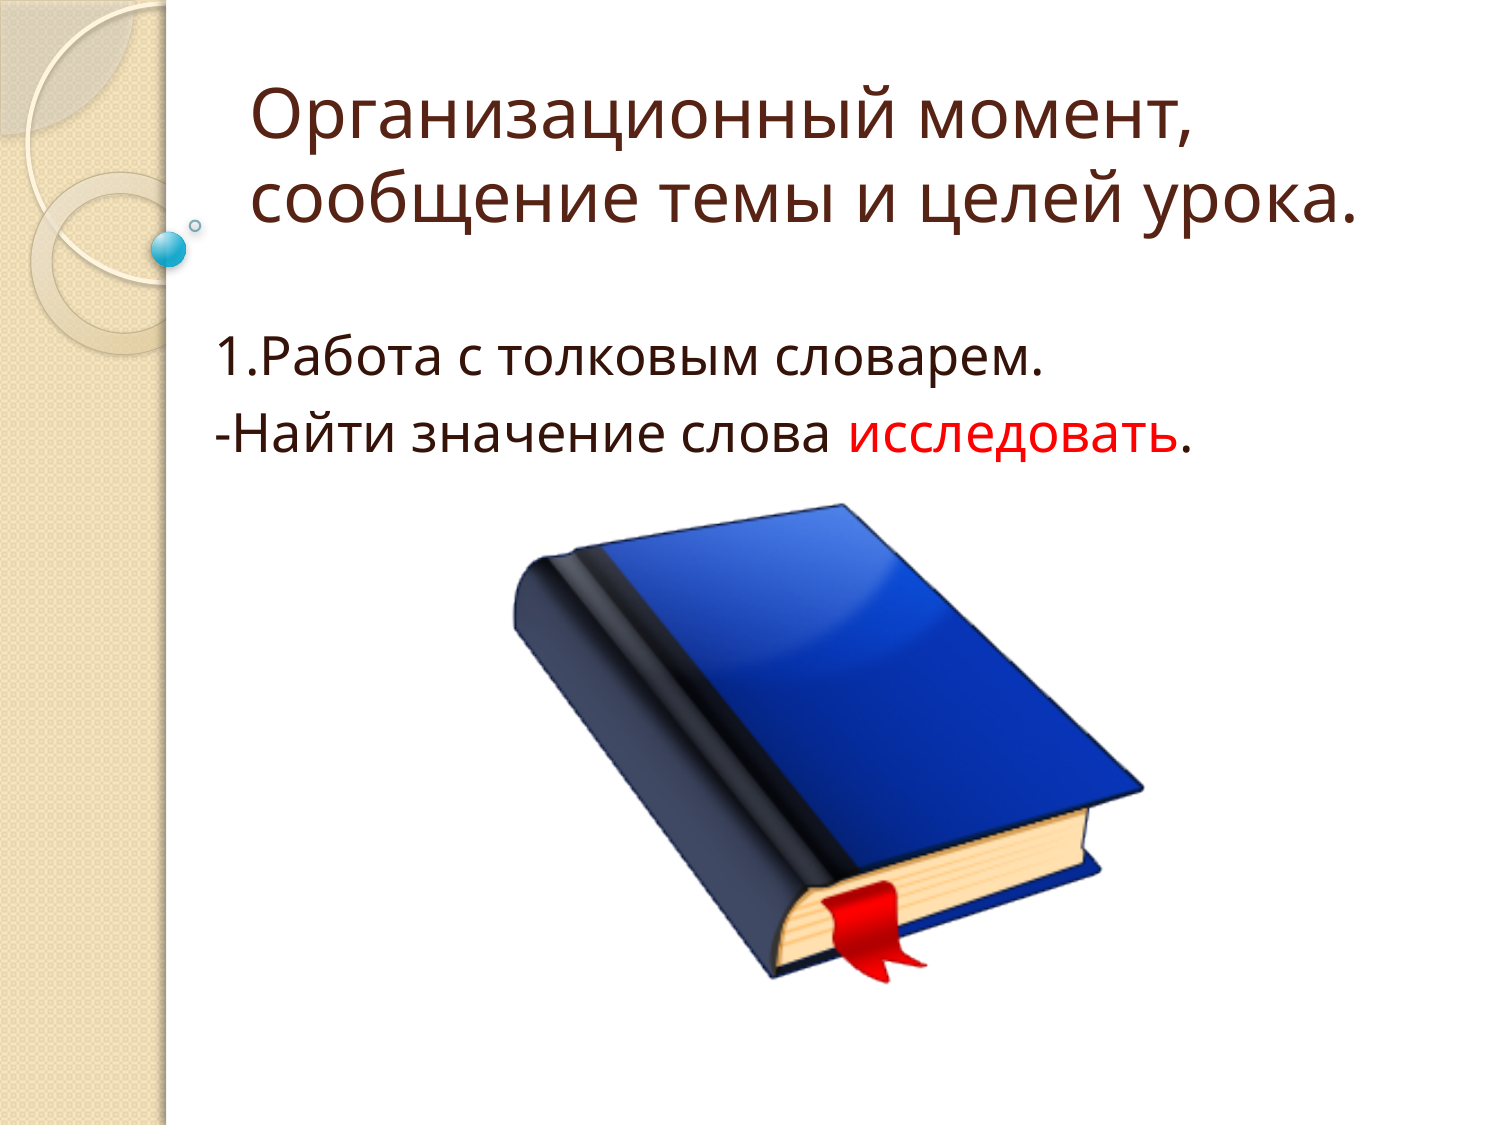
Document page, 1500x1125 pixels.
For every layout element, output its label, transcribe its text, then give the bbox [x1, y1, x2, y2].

subtitle 1.Работа с толковым словарем. -Найти значение слова исследовать. [194, 243, 1447, 634]
picture [499, 420, 1150, 1071]
title Организационный момент, сообщение темы и целей урока. [234, 59, 1450, 244]
